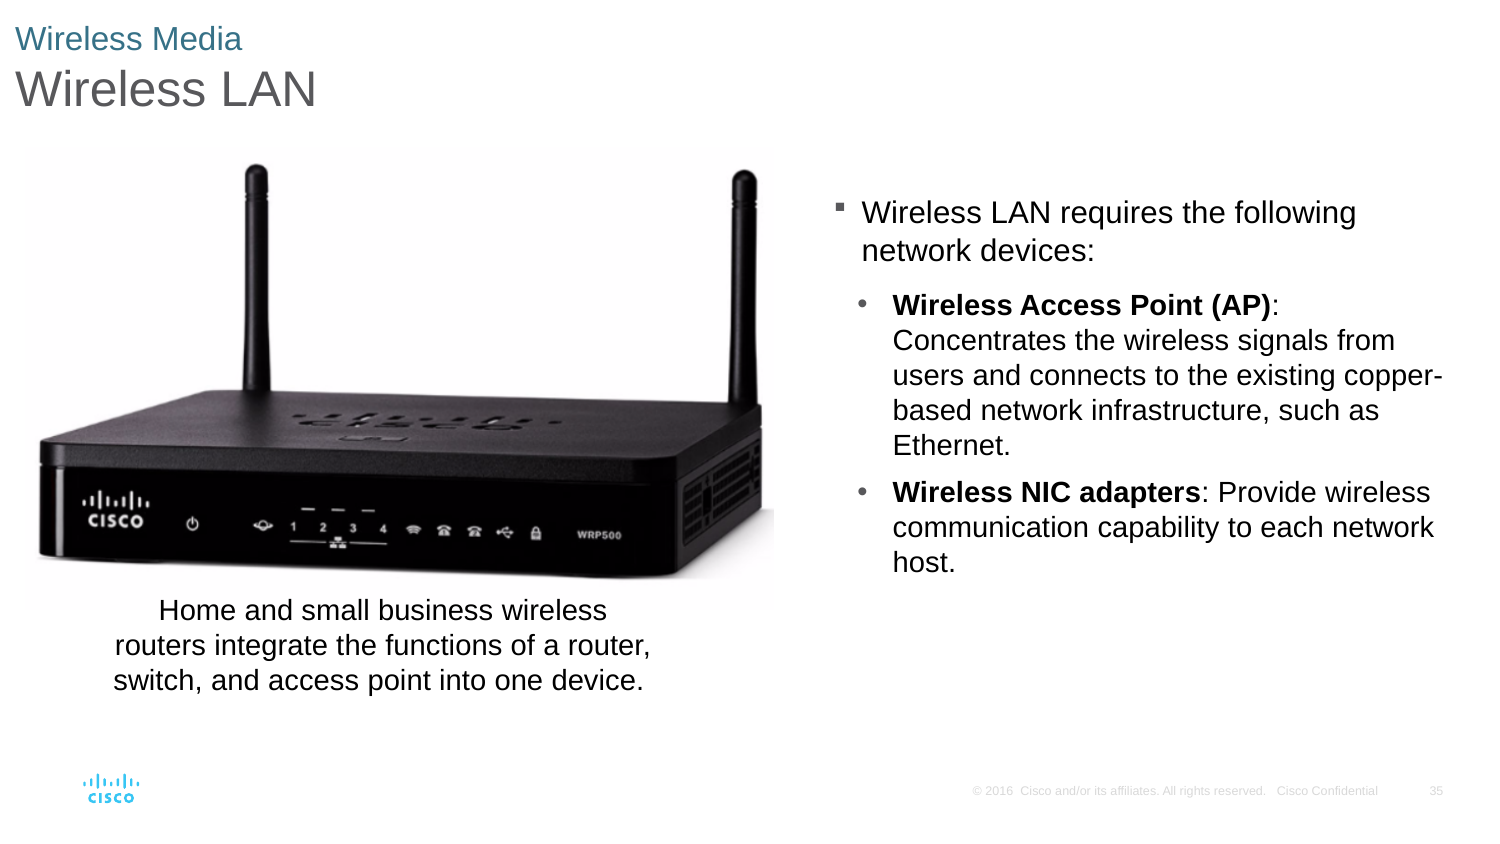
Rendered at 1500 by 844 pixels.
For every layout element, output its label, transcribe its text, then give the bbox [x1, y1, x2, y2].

list Wireless LAN requires the following network devices: Wireless Access Point (AP): Concentrates the wireless signals from users and connects to the existing copper-based network infrastructure, such as Ethernet. Wireless NIC adapters: Provide wireless communication capability to each network host. [819, 185, 1461, 685]
title Wireless Media Wireless LAN [0, 4, 1500, 129]
picture [25, 147, 774, 610]
text_box Home and small business wireless routers integrate the functions of a router, switch, and access point into one device. [94, 618, 672, 739]
